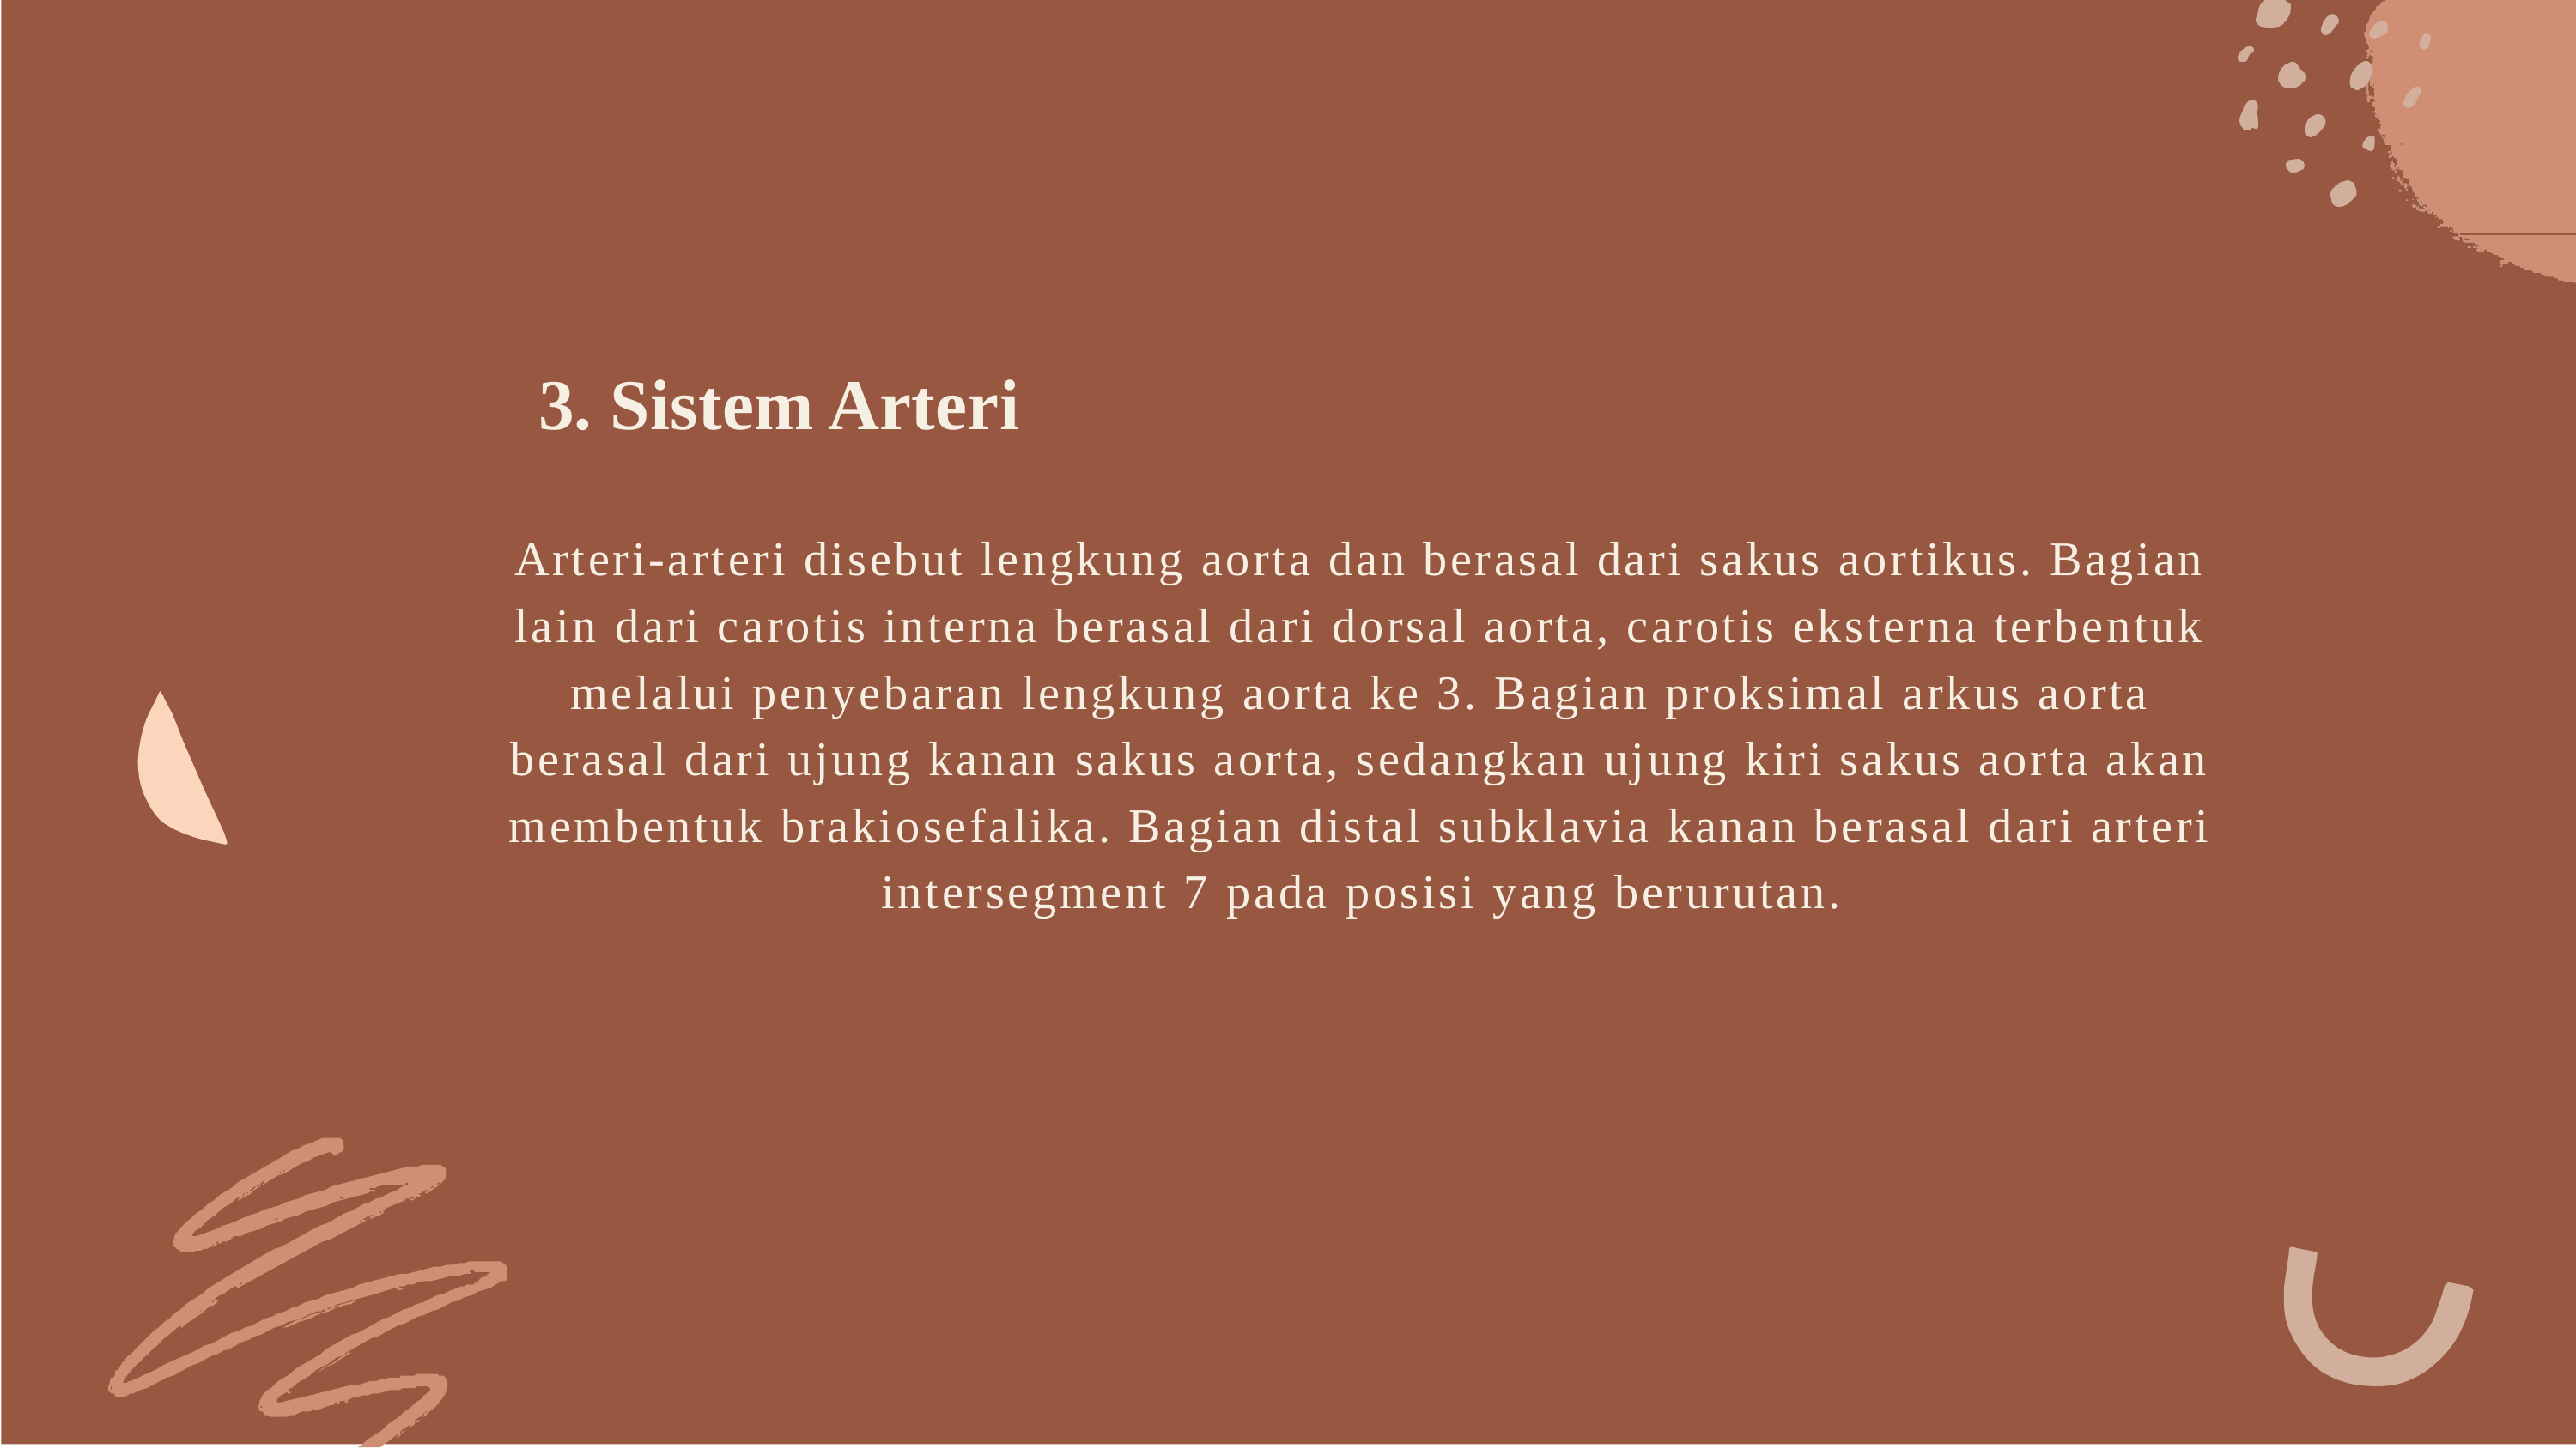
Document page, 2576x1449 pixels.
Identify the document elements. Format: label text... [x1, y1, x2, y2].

text_box [1, 0, 2576, 1445]
title 3. Sistem Arteri [536, 355, 1565, 600]
text_box Arteri-arteri disebut lengkung aorta dan berasal dari sakus aortikus. Bagian lain dari carotis interna berasal dari dorsal aorta, carotis eksterna terbentuk melalui penyebaran lengkung aorta ke 3. Bagian proksimal arkus aorta berasal dari ujung kanan sakus aorta, sedangkan ujung kiri sakus aorta akan membentuk brakiosefalika. Bagian distal subklavia kanan berasal dari arteri intersegment 7 pada posisi yang berurutan. [505, 517, 2269, 987]
text_box [2283, 1246, 2474, 1386]
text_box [2237, 0, 2576, 283]
text_box [107, 1137, 507, 1448]
text_box [137, 690, 228, 845]
